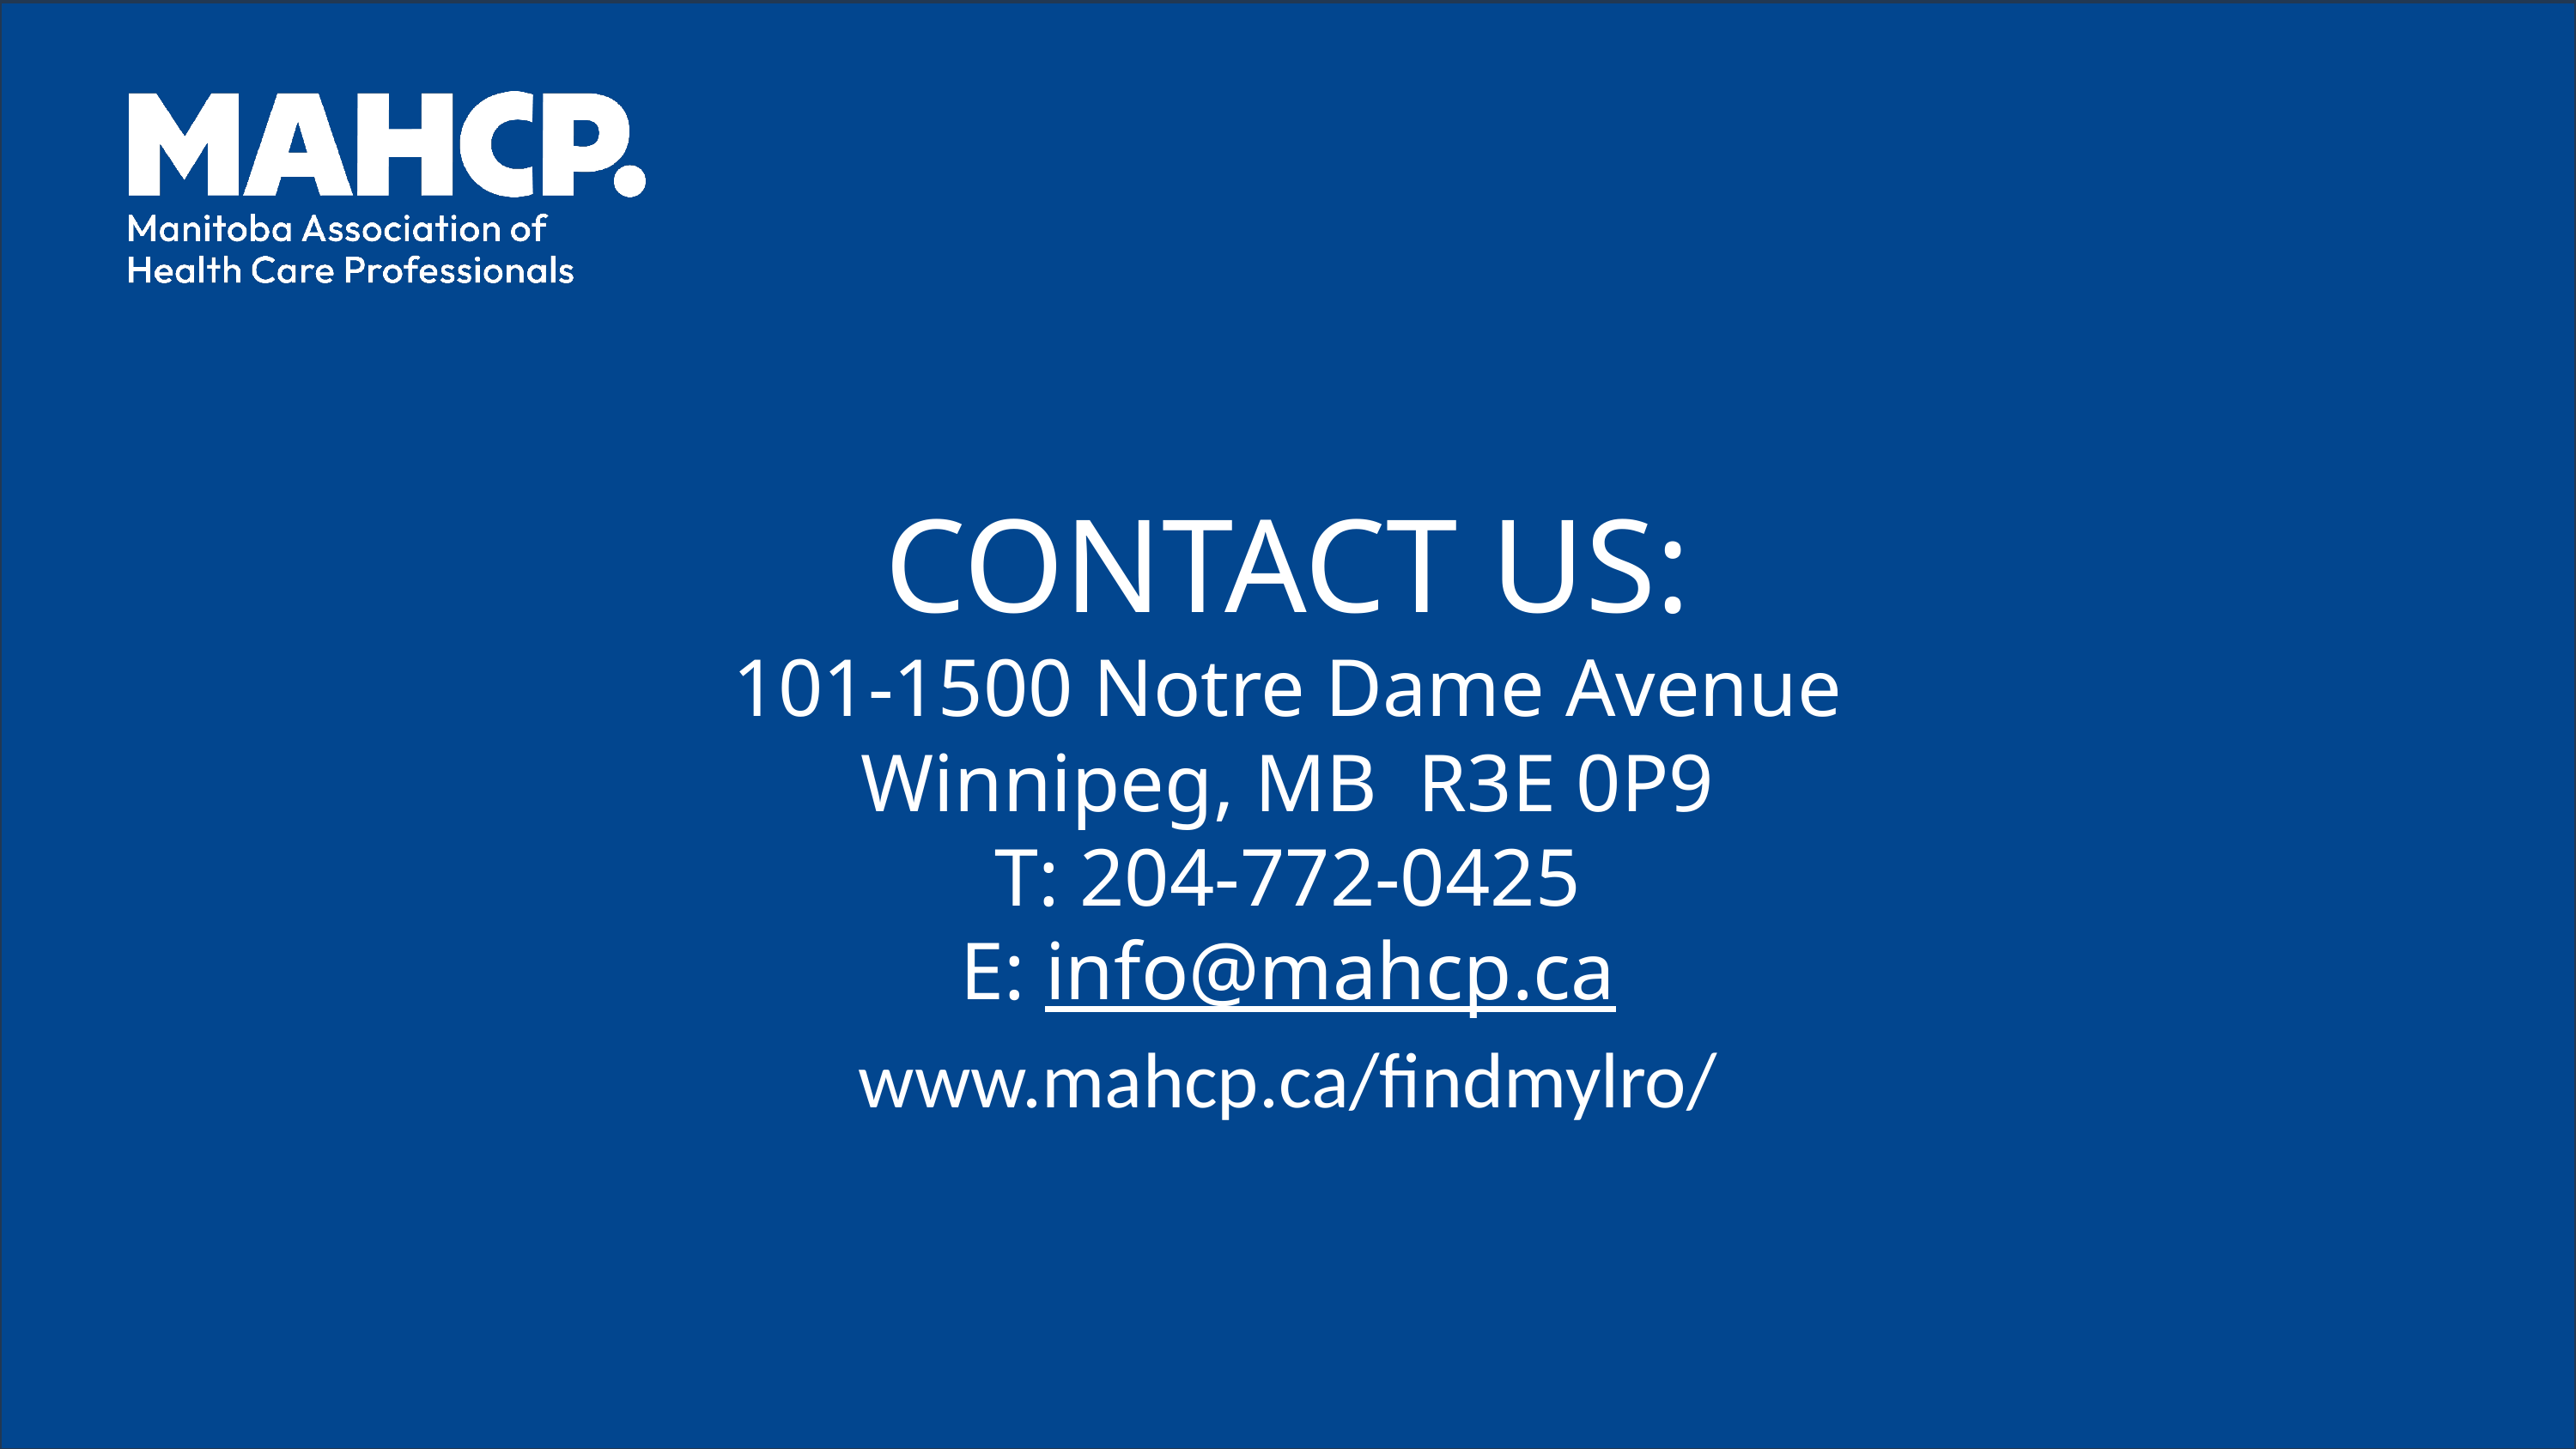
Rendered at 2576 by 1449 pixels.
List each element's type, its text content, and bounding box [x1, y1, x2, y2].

picture [128, 90, 646, 284]
text_box [0, 0, 2576, 1449]
text_box CONTACT US: 101-1500 Notre Dame Avenue Winnipeg, MB R3E 0P9 T: 204-772-0425 E: info@mahcp.ca www.mahcp.ca/findmylro/ [579, 477, 1996, 1130]
